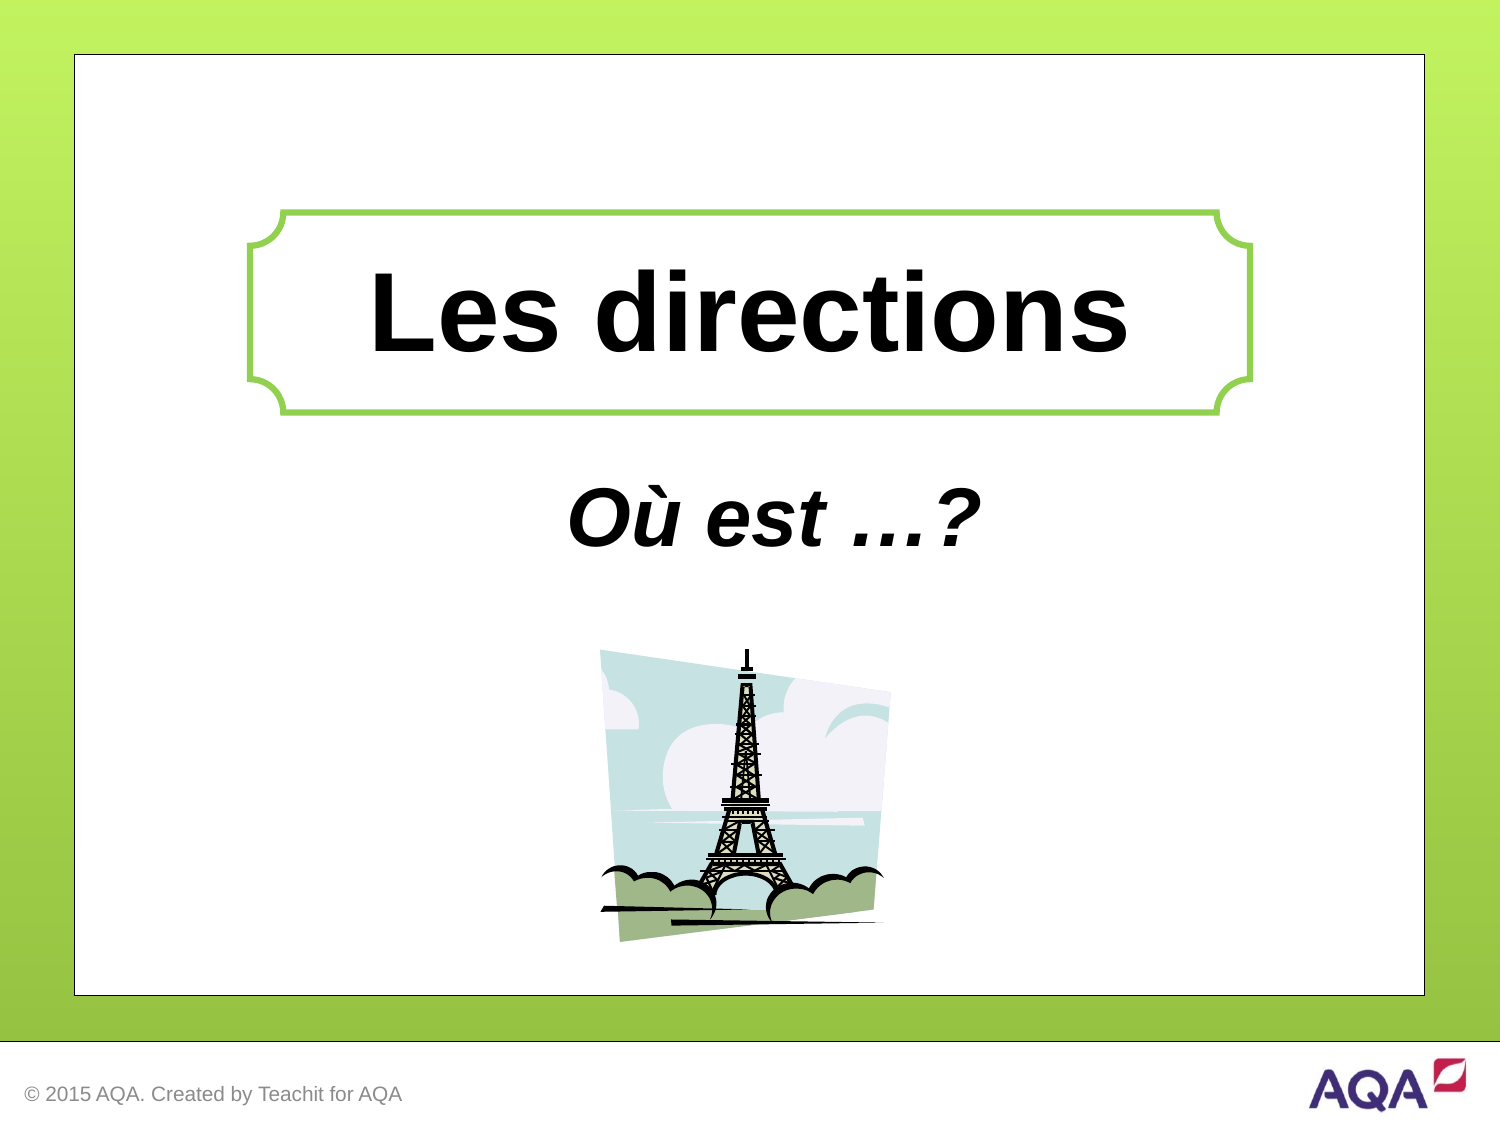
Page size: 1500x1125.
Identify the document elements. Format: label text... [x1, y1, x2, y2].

picture [599, 648, 891, 942]
picture [1283, 1055, 1491, 1115]
text_box [74, 54, 1426, 996]
text_box [277, 212, 1223, 231]
text_box [263, 382, 1237, 413]
text_box Où est …? [551, 466, 998, 572]
text_box Les directions [194, 231, 1306, 382]
